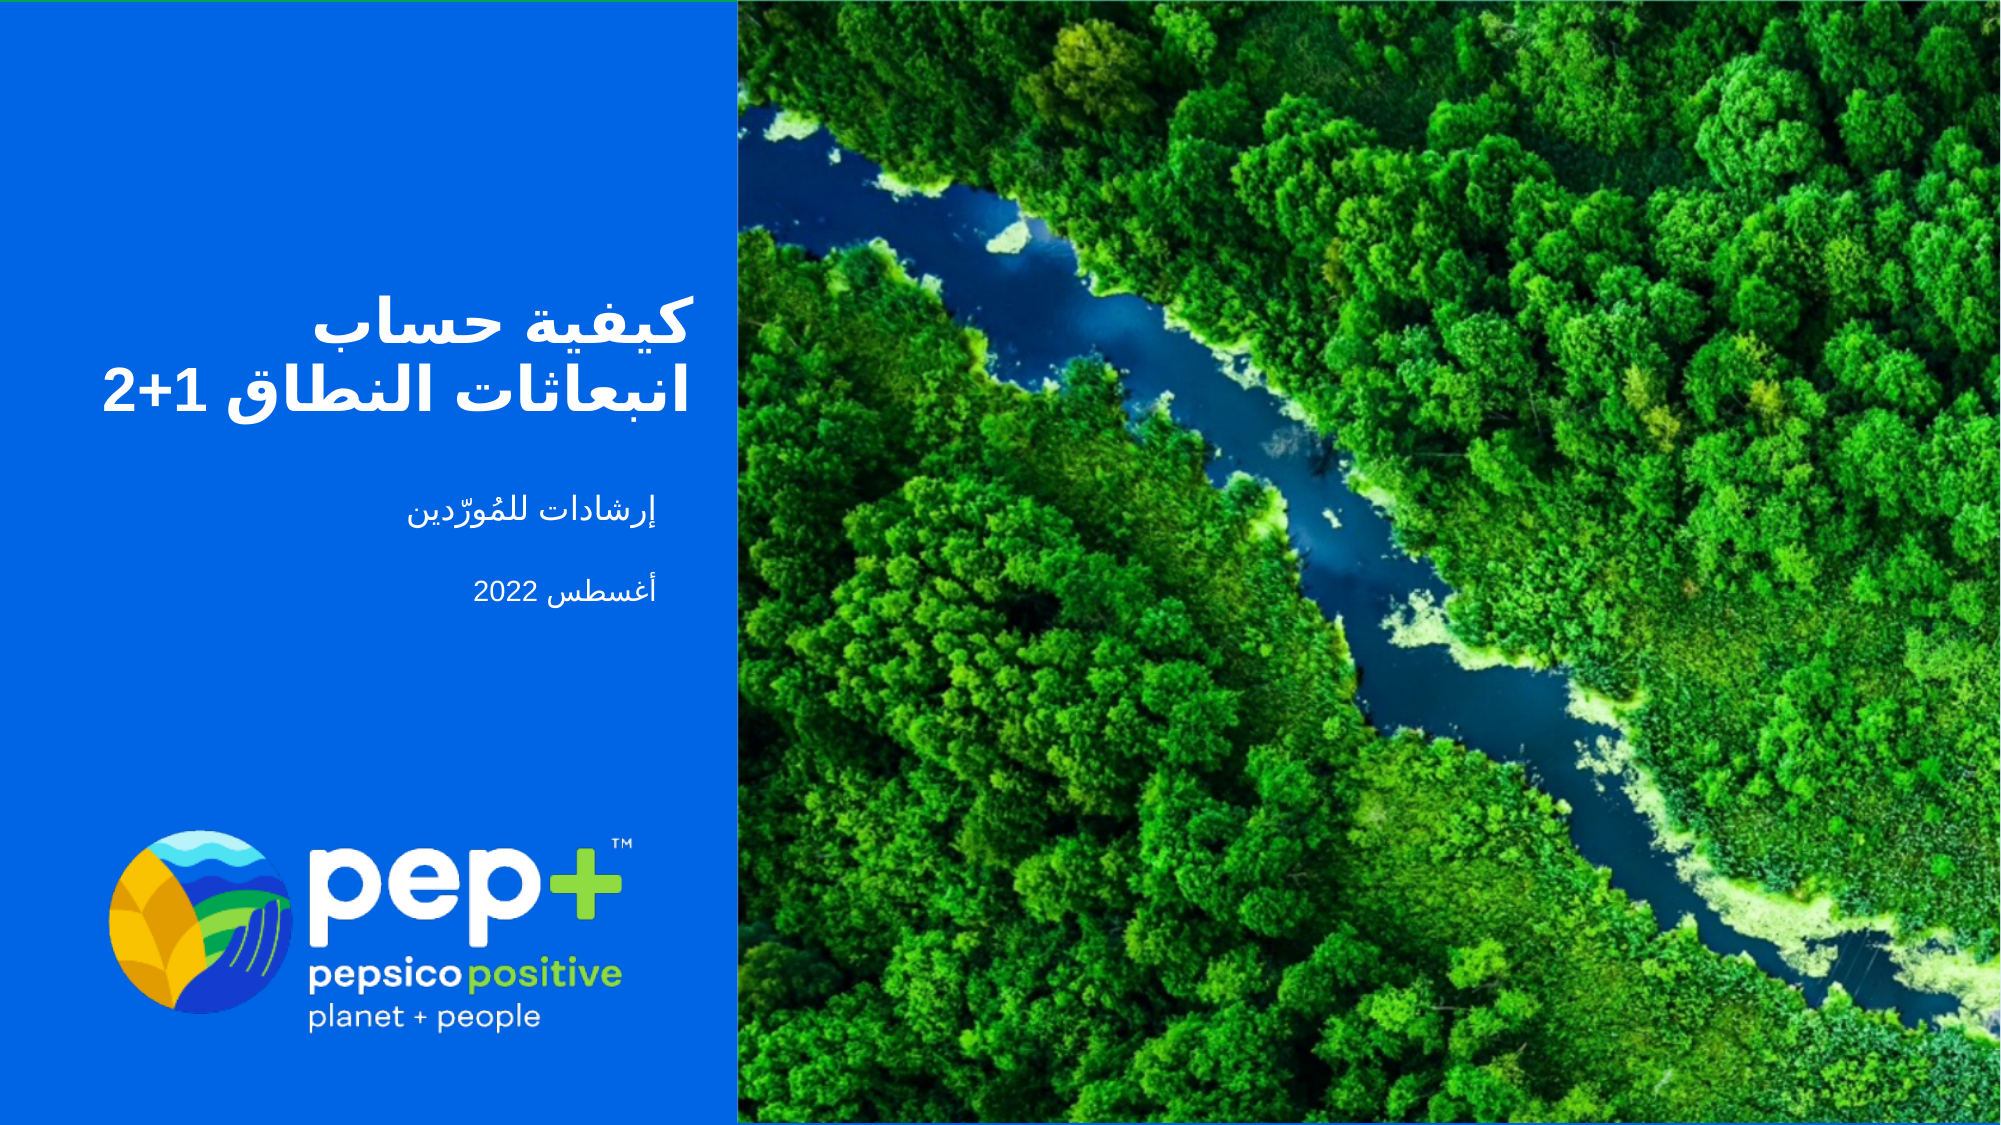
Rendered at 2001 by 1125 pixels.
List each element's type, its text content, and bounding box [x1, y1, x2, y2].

list أغسطس 2022 [123, 568, 672, 624]
list كيفية حساب انبعاثات النطاق 1+2 [83, 279, 709, 433]
picture [739, 2, 2001, 1123]
picture [49, 778, 689, 1078]
list إرشادات للمُورّدين [83, 479, 672, 535]
